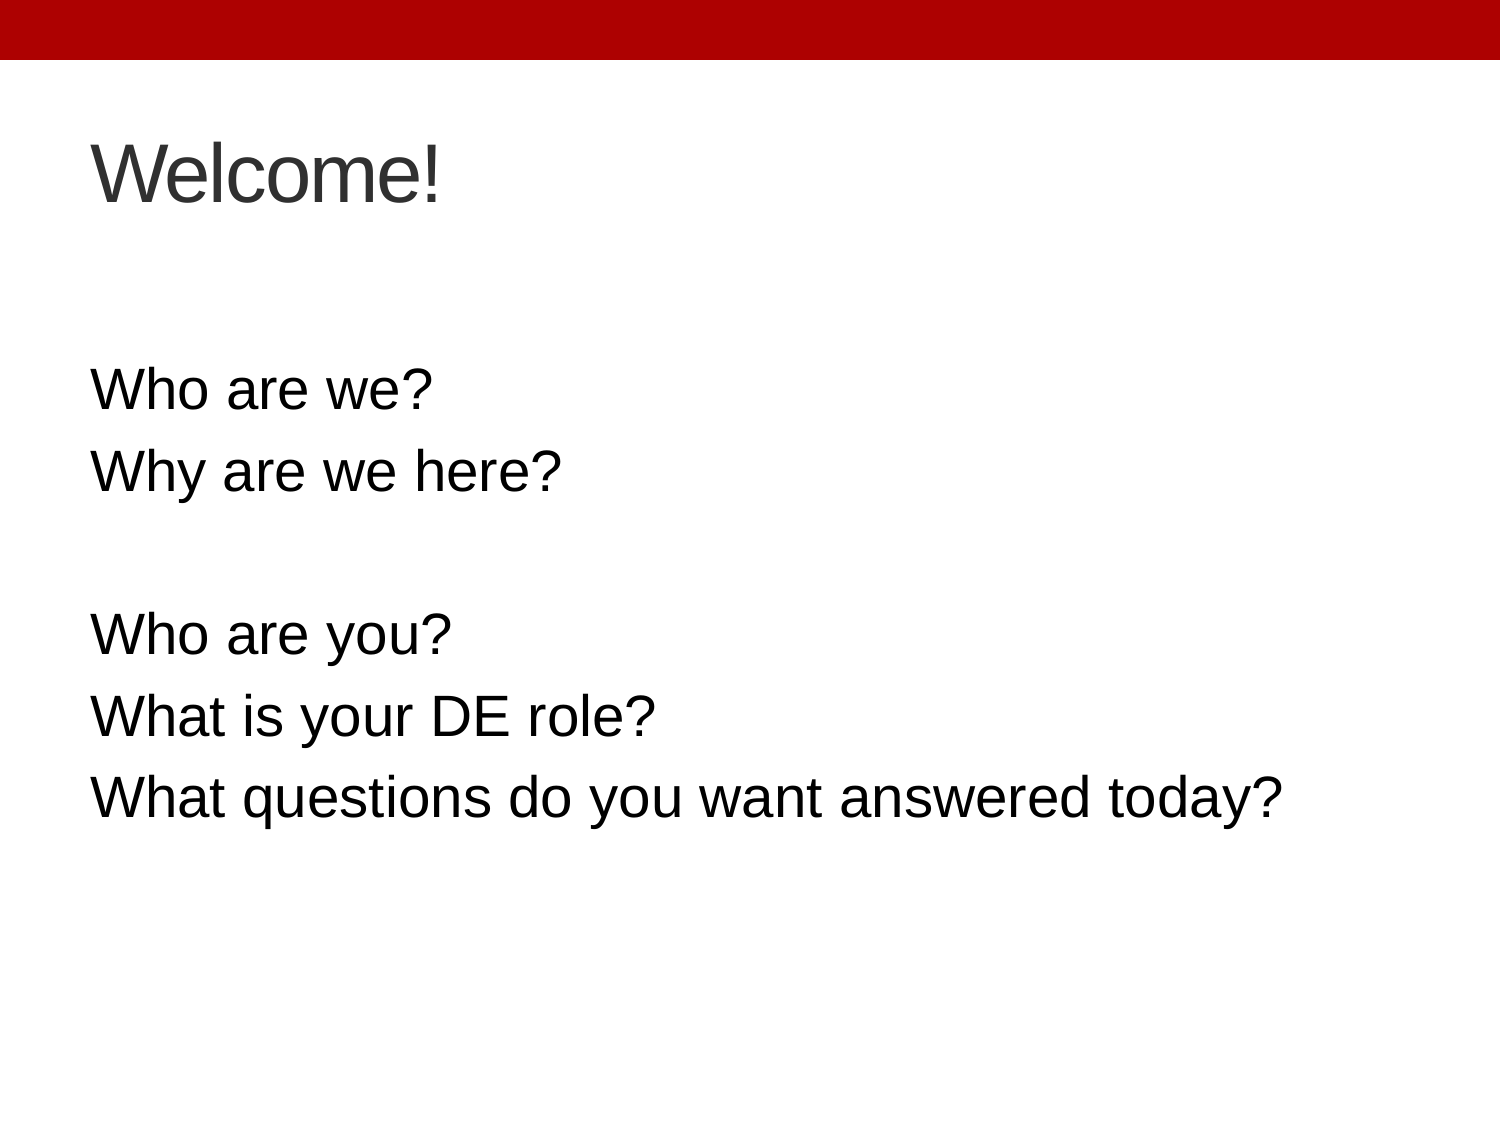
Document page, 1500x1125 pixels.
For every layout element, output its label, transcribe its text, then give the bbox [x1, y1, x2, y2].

list Who are we? Why are we here? Who are you? What is your DE role? What questions do you want answered today? [75, 262, 1425, 1063]
title Welcome! [75, 87, 1425, 250]
